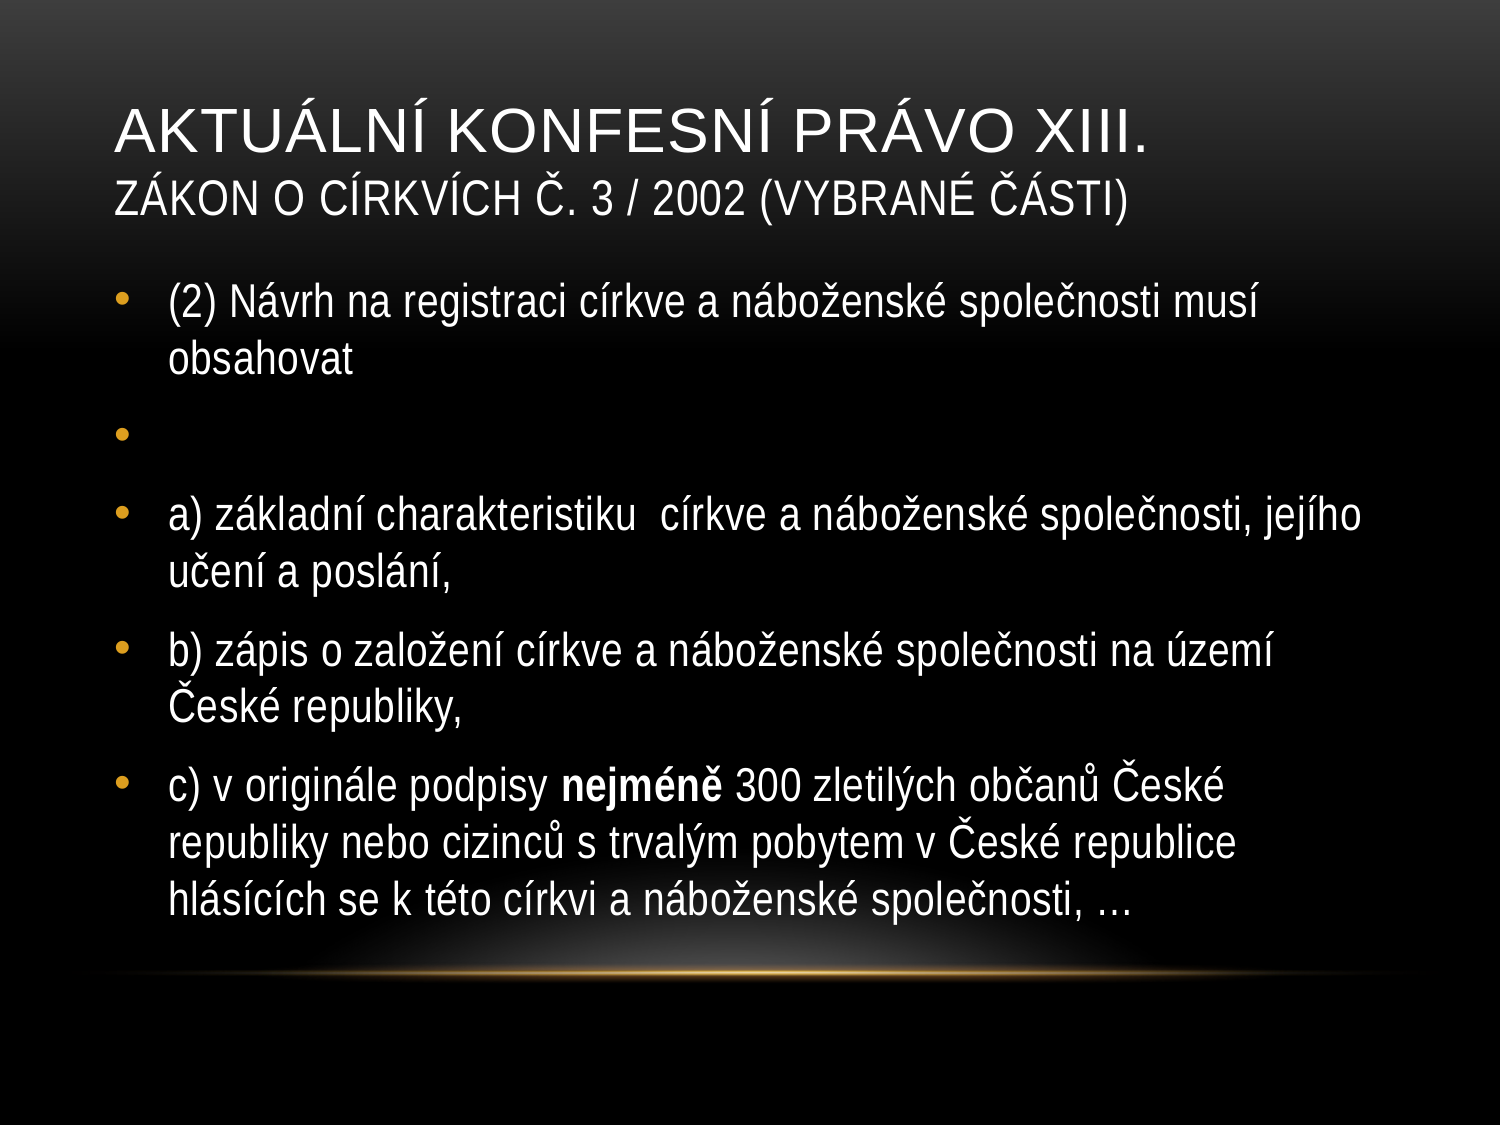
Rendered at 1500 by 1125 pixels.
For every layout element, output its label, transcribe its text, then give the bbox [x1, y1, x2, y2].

picture [0, 0, 1500, 1125]
title AKTUÁLNí konfesní právo XIII. Zákon O CÍRKVÍCH č. 3 / 2002 (Vybrané části) [99, 45, 1400, 233]
list (2) Návrh na registraci církve a náboženské společnosti musí obsahovat a) základní charakteristiku církve a náboženské společnosti, jejího učení a poslání, b) zápis o založení církve a náboženské společnosti na území České republiky, c) v originále podpisy nejméně 300 zletilých občanů České republiky nebo cizinců s trvalým pobytem v České republice hlásících se k této církvi a náboženské společnosti, … [99, 262, 1400, 938]
